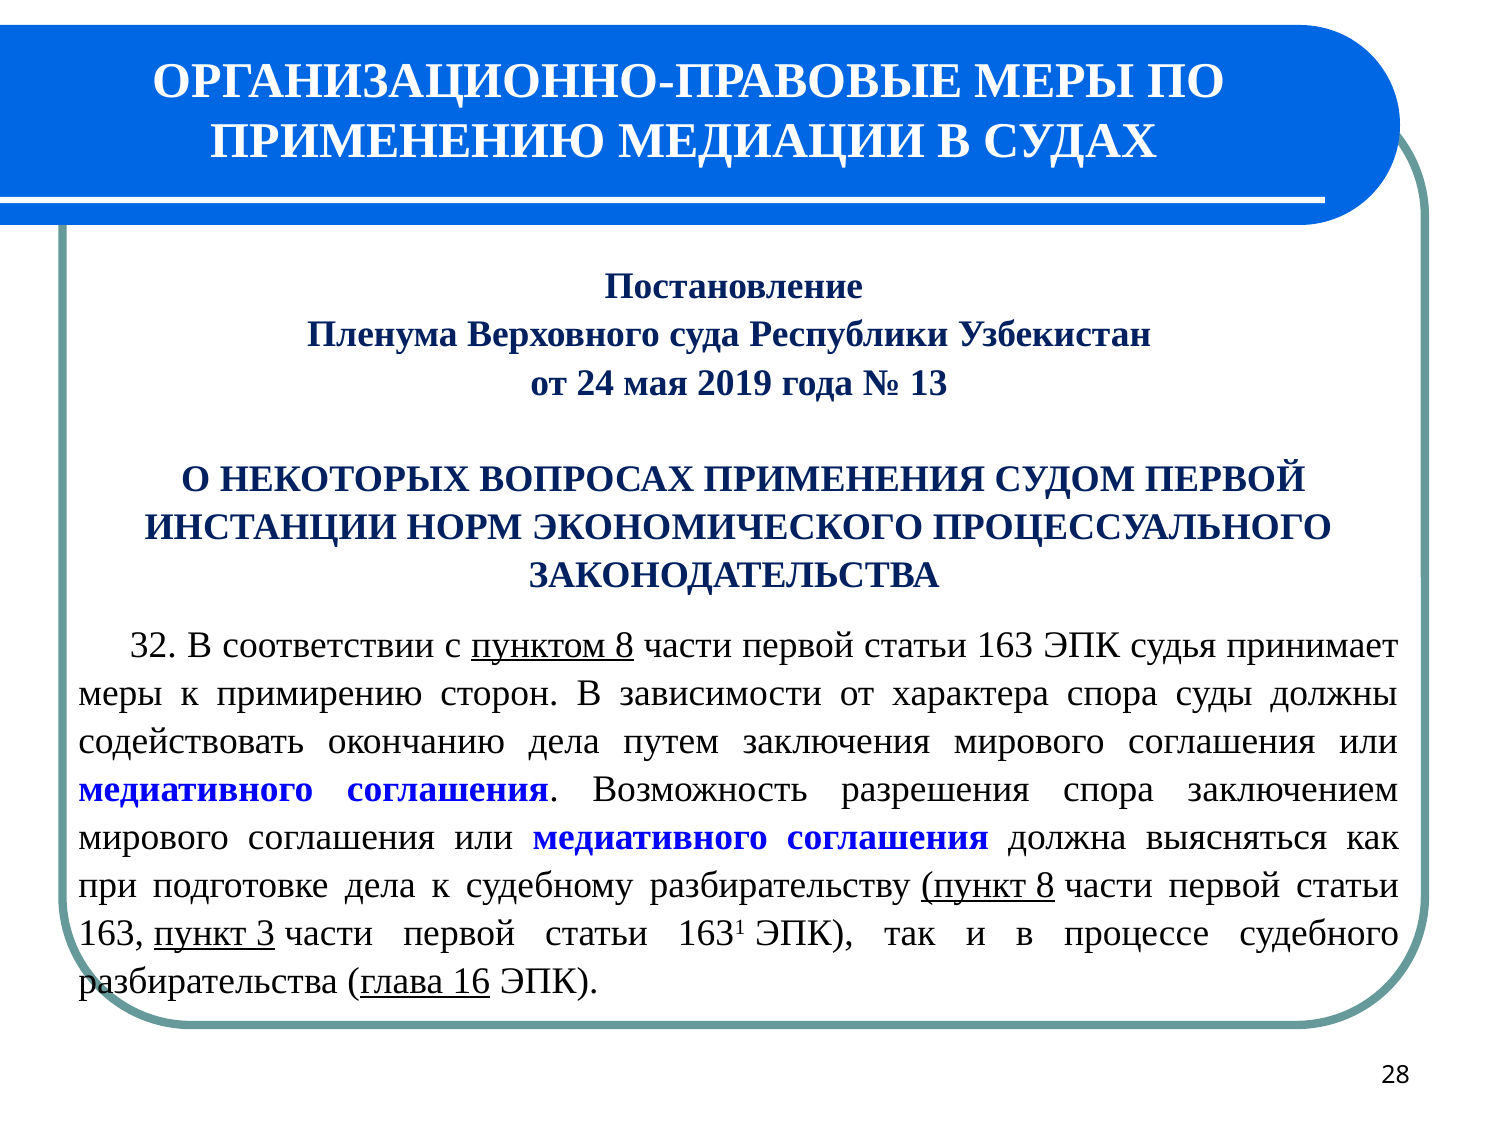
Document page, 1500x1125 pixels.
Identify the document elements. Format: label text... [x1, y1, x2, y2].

list Постановление Пленума Верховного суда Республики Узбекистан от 24 мая 2019 года № 13 О НЕКОТОРЫХ ВОПРОСАХ ПРИМЕНЕНИЯ СУДОМ ПЕРВОЙ ИНСТАНЦИИ НОРМ ЭКОНОМИЧЕСКОГО ПРОЦЕССУАЛЬНОГО ЗАКОНОДАТЕЛЬСТВА 32. В соответствии с пунктом 8 части первой статьи 163 ЭПК судья принимает меры к примирению сторон. В зависимости от характера спора суды должны содействовать окончанию дела путем заключения мирового соглашения или медиативного соглашения. Возможность разрешения спора заключением мирового соглашения или медиативного соглашения должна выясняться как при подготовке дела к судебному разбирательству (пункт 8 части первой статьи 163, пункт 3 части первой статьи 1631 ЭПК), так и в процессе судебного разбирательства (глава 16 ЭПК). [63, 230, 1415, 1026]
slide_number 28 [1074, 1024, 1426, 1101]
title ОРГАНИЗАЦИОННО-ПРАВОВЫЕ МЕРЫ ПО ПРИМЕНЕНИЮ МЕДИАЦИИ В СУДАХ [31, 37, 1348, 188]
